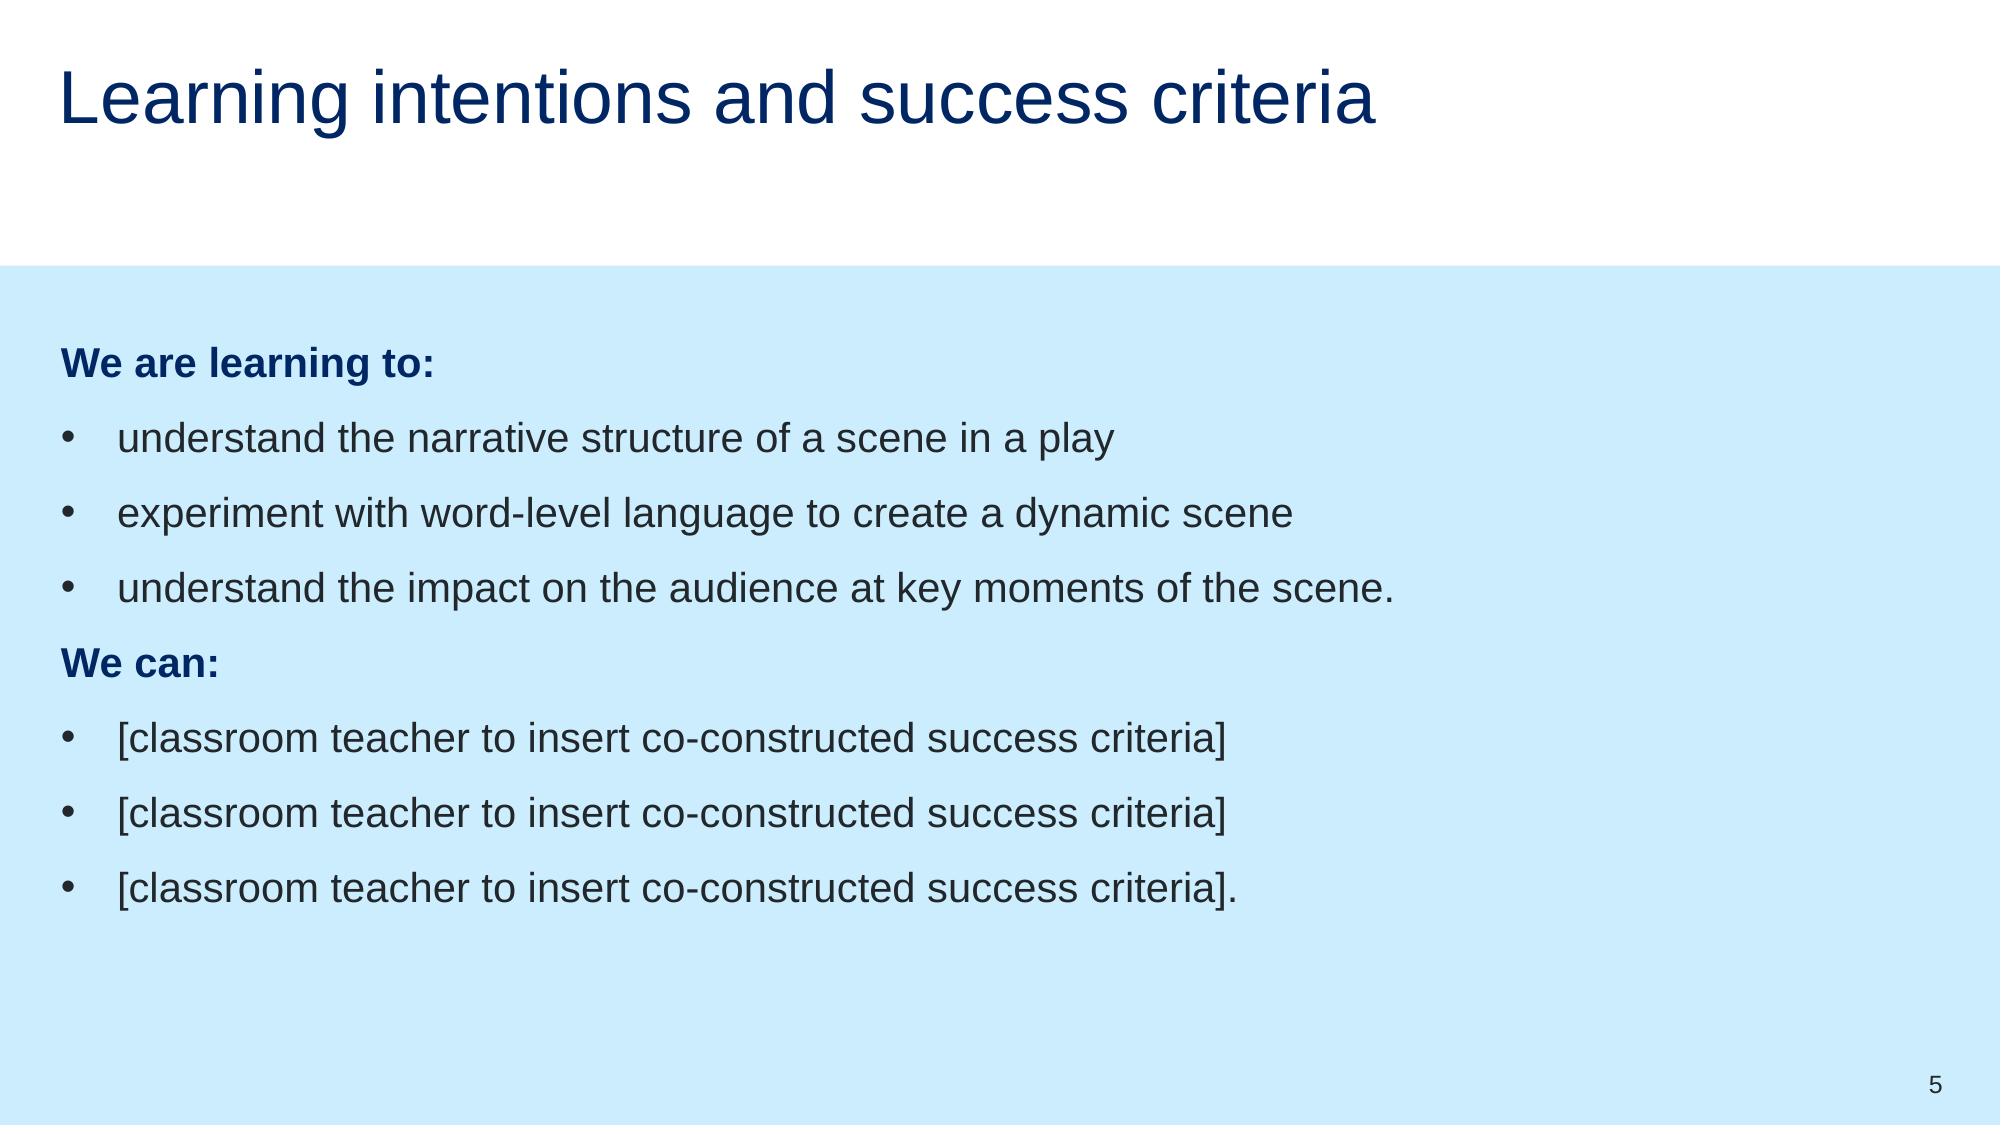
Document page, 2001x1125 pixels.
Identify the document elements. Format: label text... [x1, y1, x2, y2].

title Learning intentions and success criteria [59, 59, 1743, 145]
slide_number 5 [1824, 1068, 1943, 1099]
text_box We are learning to: understand the narrative structure of a scene in a play experiment with word-level language to create a dynamic scene understand the impact on the audience at key moments of the scene. We can: [classroom teacher to insert co-constructed success criteria] [classroom teacher to insert co-constructed success criteria] [classroom teacher to insert co-constructed success criteria]. [60, 310, 1915, 911]
